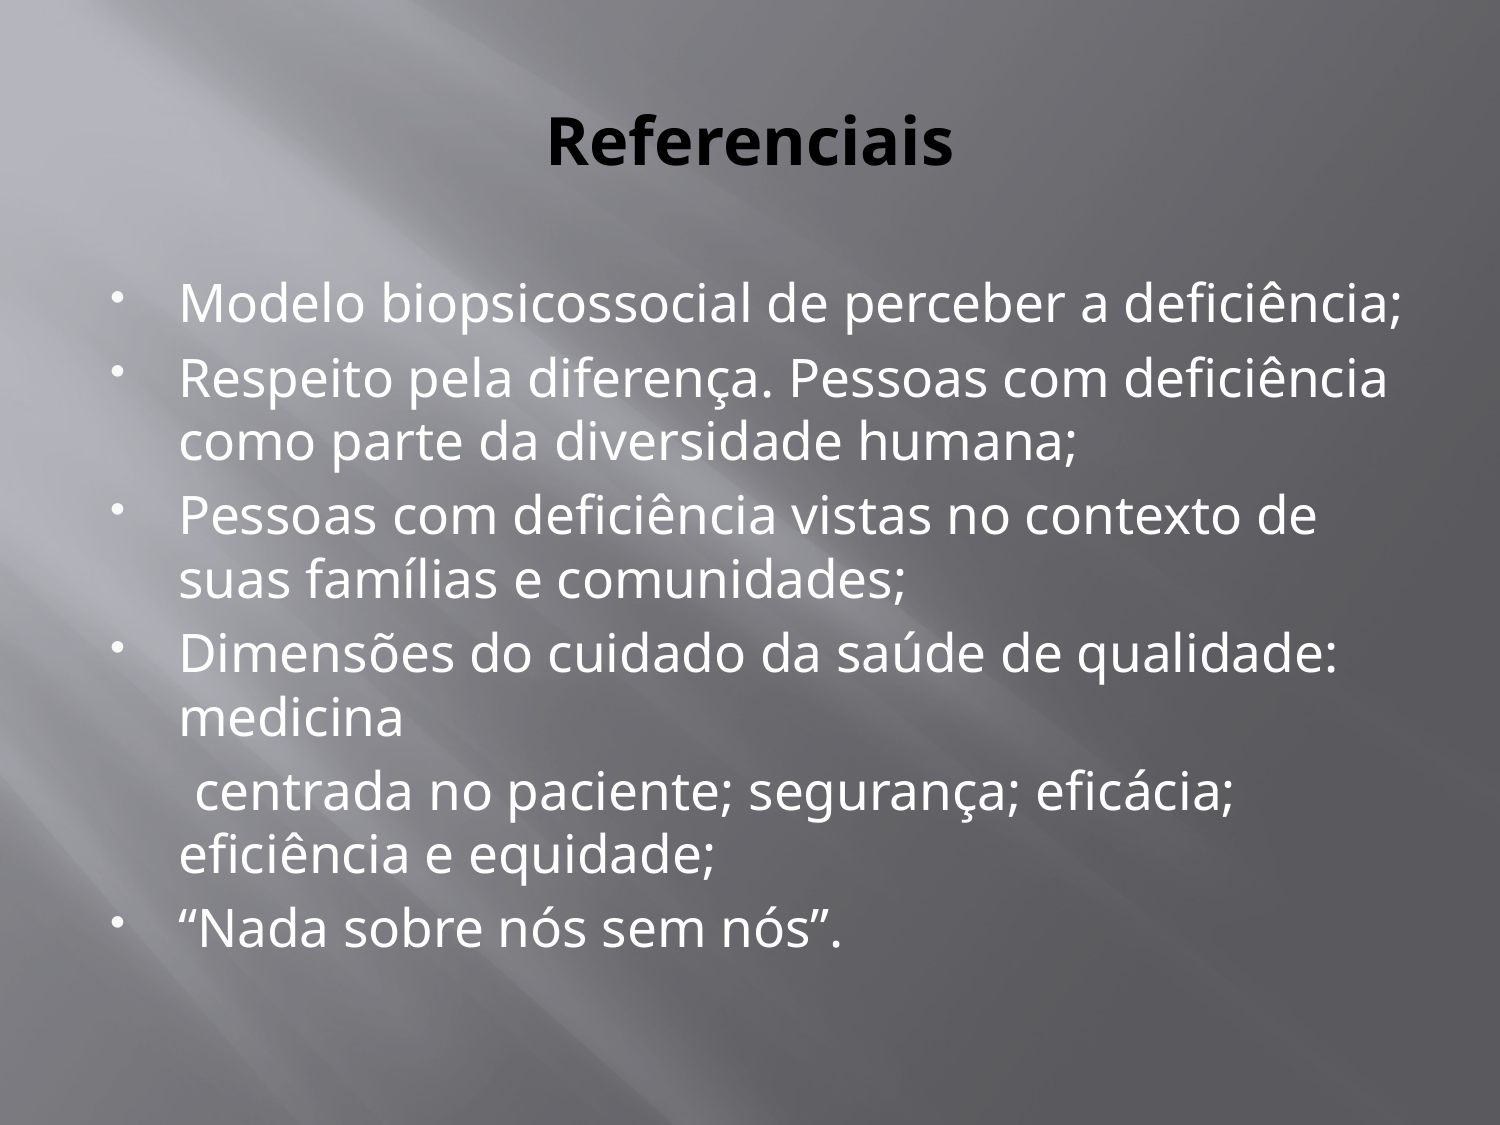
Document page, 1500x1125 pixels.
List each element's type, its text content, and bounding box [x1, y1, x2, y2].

title Referenciais [75, 45, 1425, 233]
list Modelo biopsicossocial de perceber a deficiência; Respeito pela diferença. Pessoas com deficiência como parte da diversidade humana; Pessoas com deficiência vistas no contexto de suas famílias e comunidades; Dimensões do cuidado da saúde de qualidade: medicina centrada no paciente; segurança; eficácia; eficiência e equidade; “Nada sobre nós sem nós”. [75, 262, 1425, 1035]
